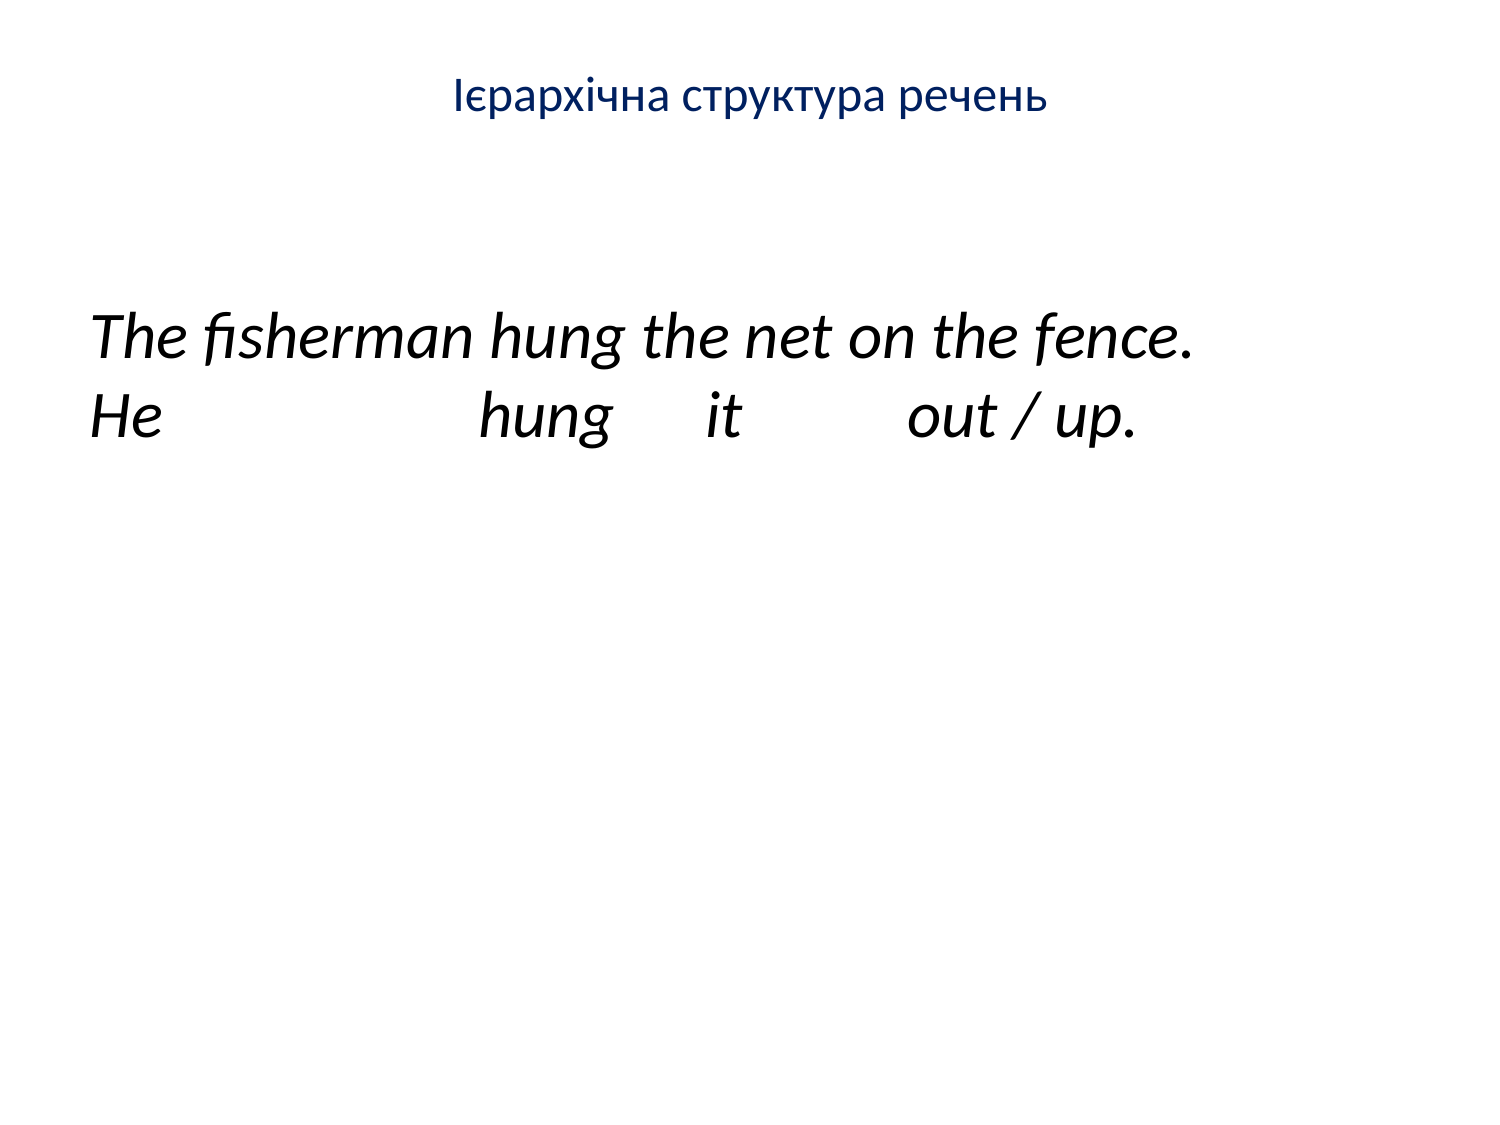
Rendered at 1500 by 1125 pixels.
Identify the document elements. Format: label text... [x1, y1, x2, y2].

text_box Ієрархічна структура речень [75, 45, 1425, 138]
text_box The fisherman hung the net on the fence. He hung it out / up. [75, 148, 1425, 1005]
